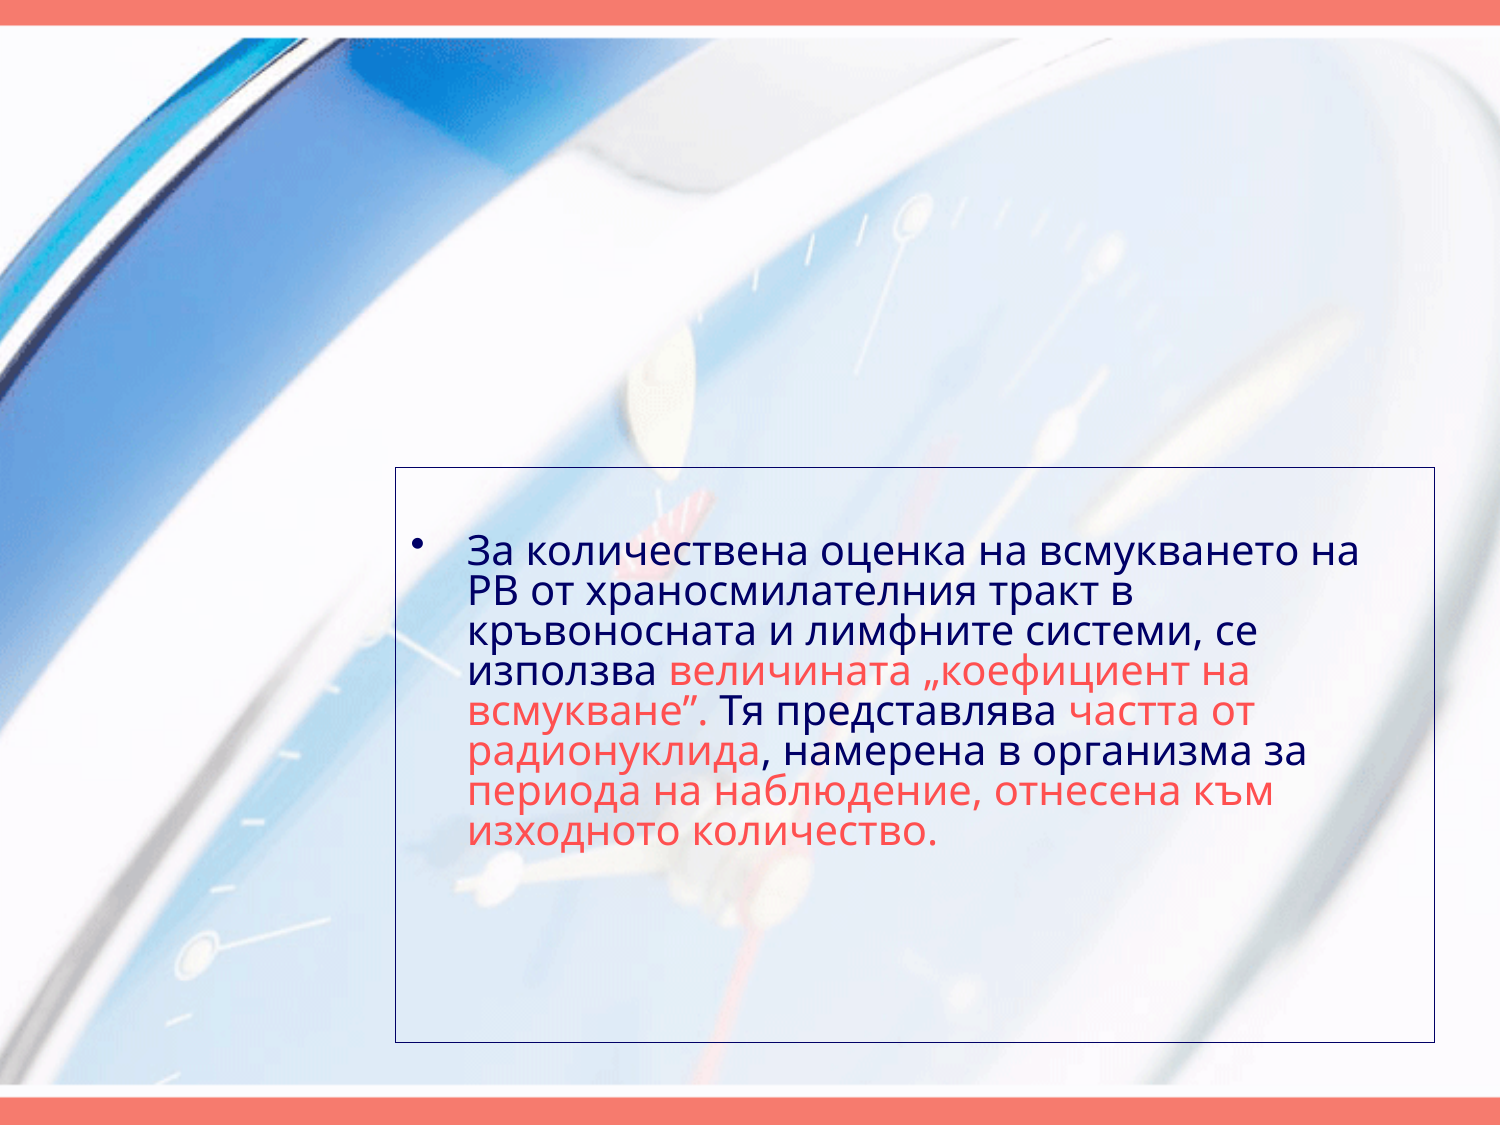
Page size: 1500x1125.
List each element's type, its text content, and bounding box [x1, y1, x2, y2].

list За количествена оценка на всмукването на РВ от храносмилателния тракт в кръвоносната и лимфните системи, се използва величината „коефициент на всмукване”. Тя представлява частта от радионуклида, намерена в организма за периода на наблюдение, отнесена към изходното количество. [395, 467, 1435, 1043]
picture [0, 0, 1500, 1125]
list [702, 78, 1471, 1005]
